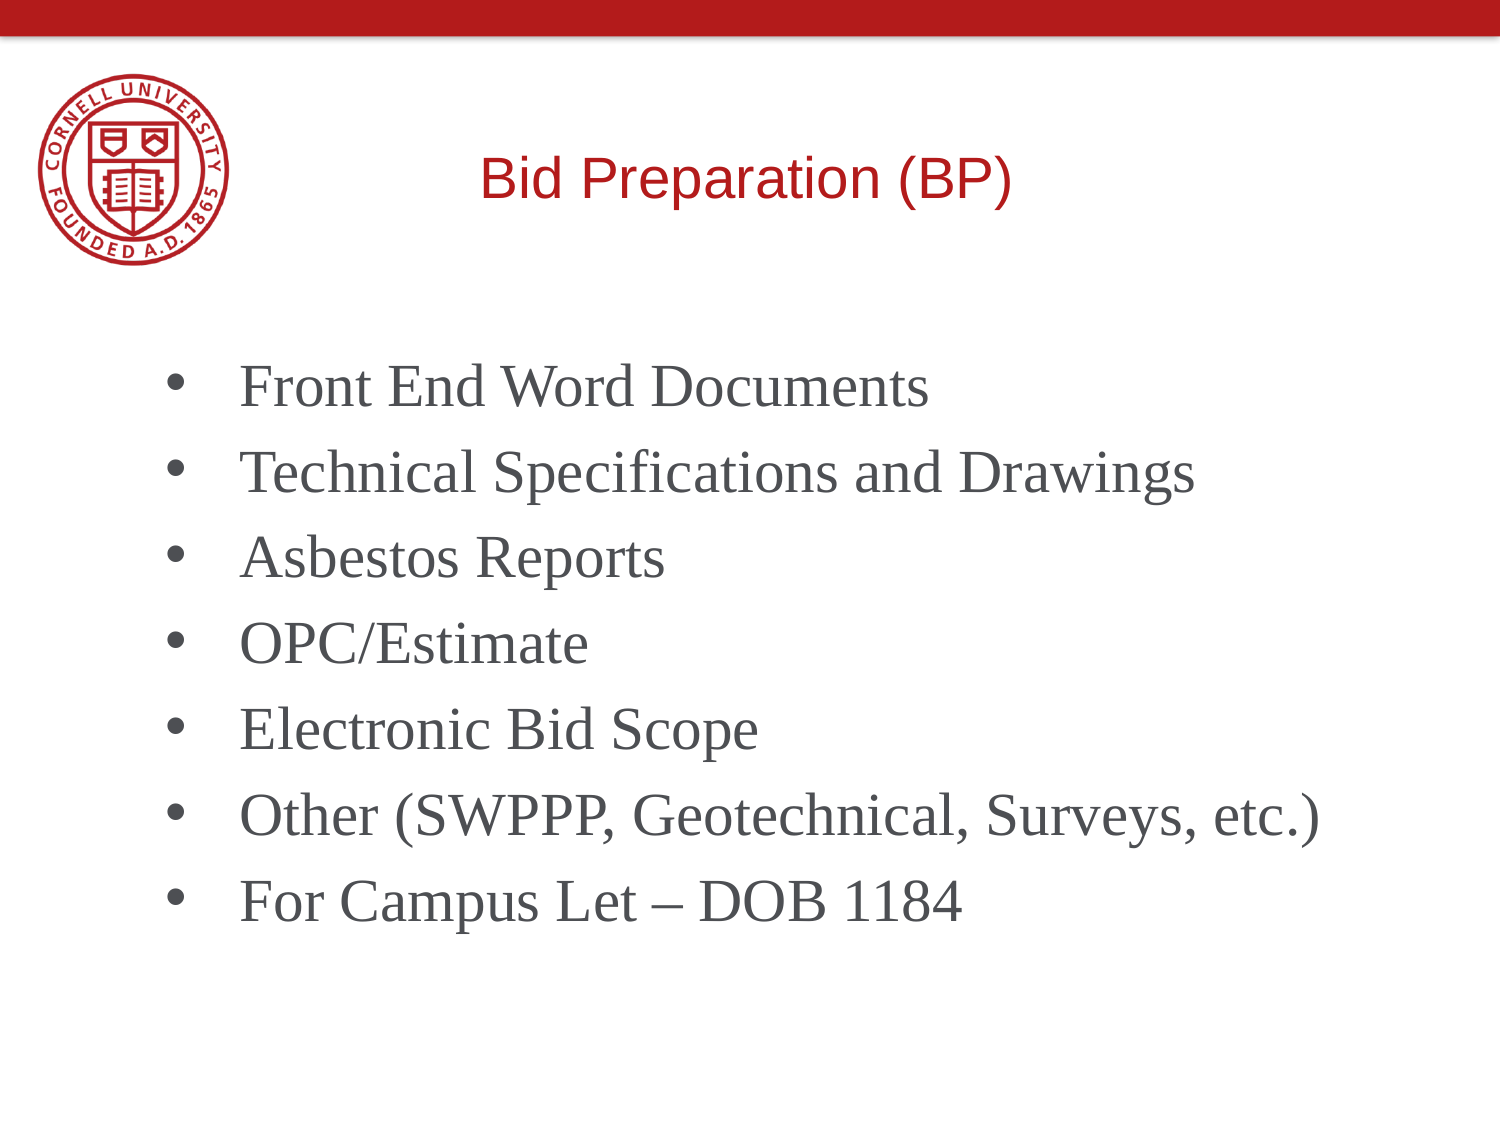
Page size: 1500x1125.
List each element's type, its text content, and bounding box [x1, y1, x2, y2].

picture [29, 65, 257, 112]
picture [29, 238, 257, 274]
title Bid Preparation (BP) [0, 112, 1498, 238]
list Front End Word Documents Technical Specifications and Drawings Asbestos Reports OPC/Estimate Electronic Bid Scope Other (SWPPP, Geotechnical, Surveys, etc.) For Campus Let – DOB 1184 [150, 337, 1388, 950]
